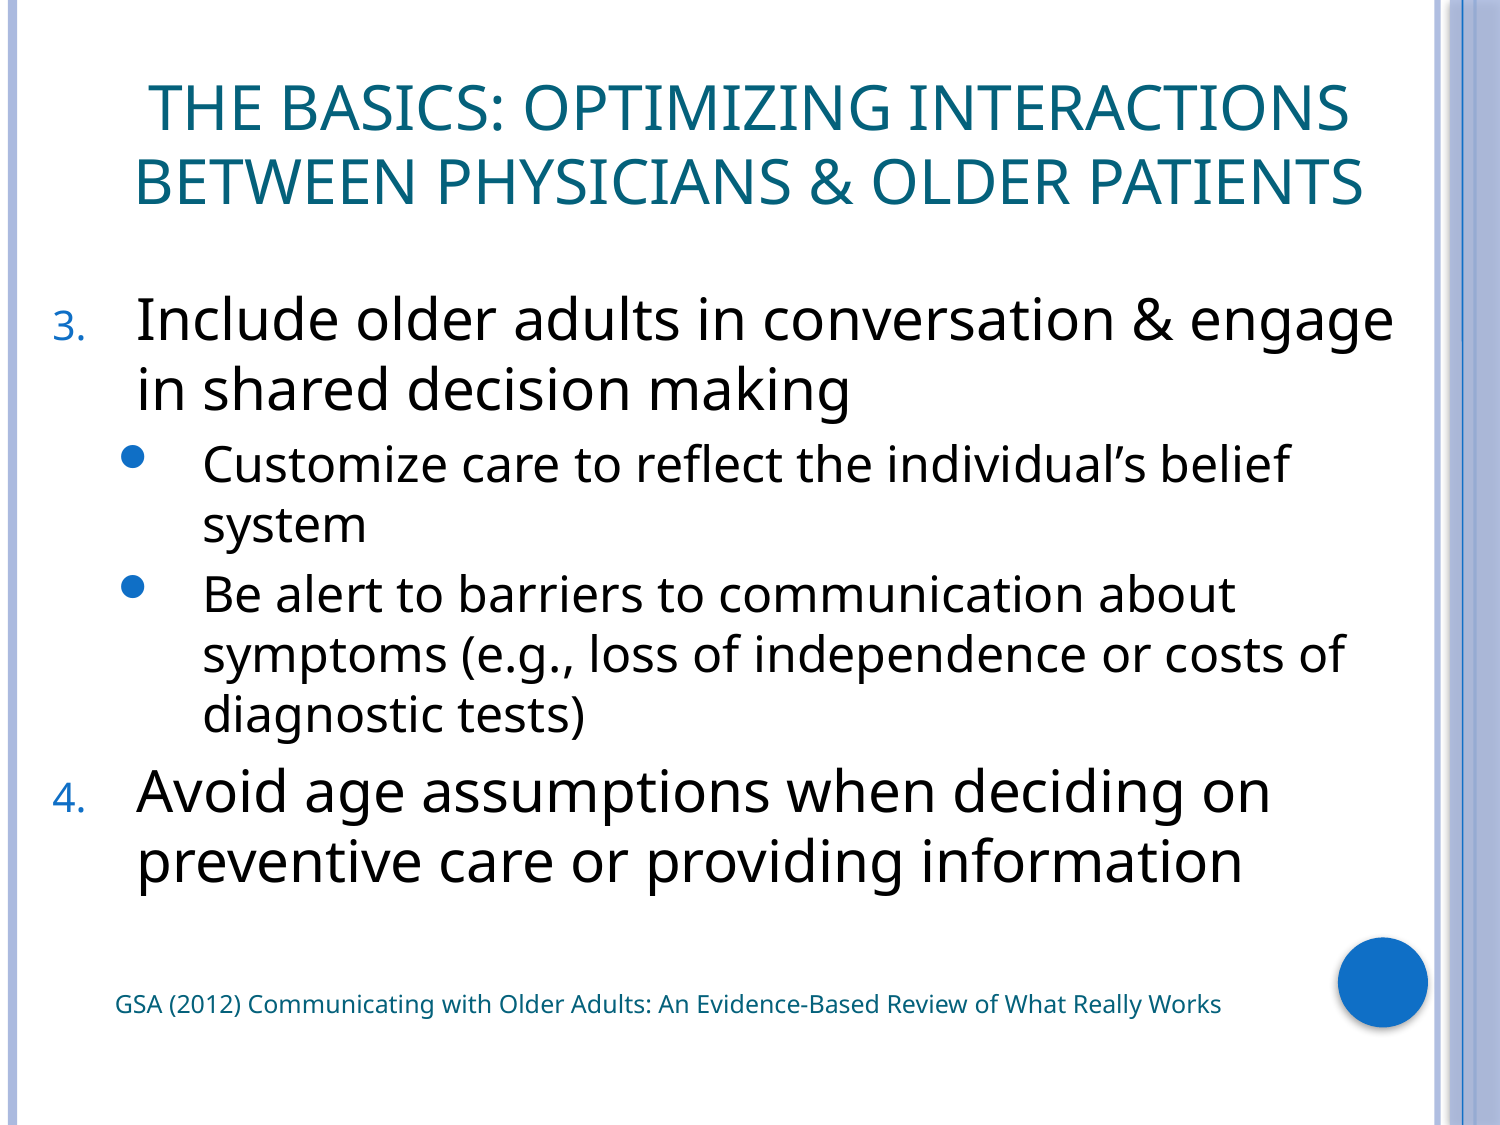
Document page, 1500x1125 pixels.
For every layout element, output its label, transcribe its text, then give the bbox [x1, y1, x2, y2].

title The Basics: Optimizing Interactions Between Physicians & Older Patients [75, 37, 1425, 225]
list Include older adults in conversation & engage in shared decision making Customize care to reflect the individual’s belief system Be alert to barriers to communication about symptoms (e.g., loss of independence or costs of diagnostic tests) Avoid age assumptions when deciding on preventive care or providing information [37, 275, 1463, 1000]
footer GSA (2012) Communicating with Older Adults: An Evidence-Based Review of What Really Works [99, 962, 1500, 1045]
